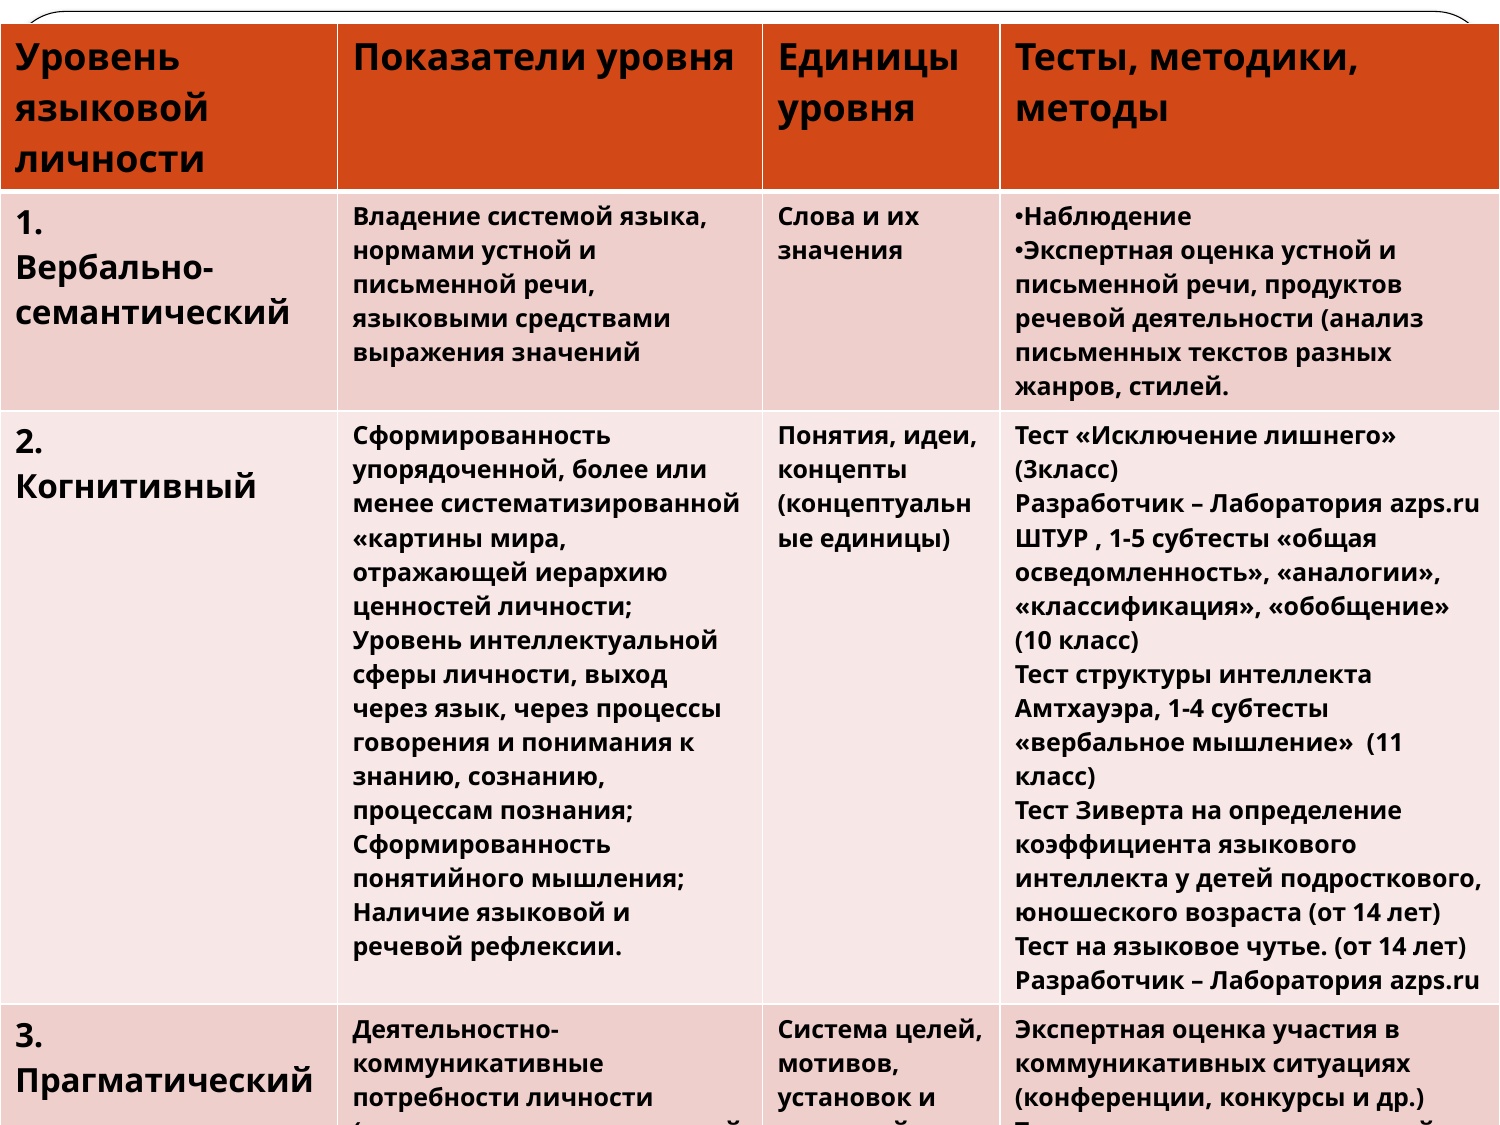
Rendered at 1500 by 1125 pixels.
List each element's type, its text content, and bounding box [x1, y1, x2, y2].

table_cell Владение системой языка, нормами устной и письменной речи, языковыми средствами выражения значений [338, 194, 762, 410]
table_cell Сформированность упорядоченной, более или менее систематизированной «картины мира, отражающей иерархию ценностей личности; Уровень интеллектуальной сферы личности, выход через язык, через процессы говорения и понимания к знанию, сознанию, процессам познания; Сформированность понятийного мышления; Наличие языковой и речевой рефлексии. [338, 412, 762, 1003]
table_header Показатели уровня [338, 24, 762, 189]
table_header Уровень языковой личности [1, 24, 337, 189]
table_cell Тест «Исключение лишнего» (3класс) Разработчик – Лаборатория azps.ru ШТУР , 1-5 субтесты «общая осведомленность», «аналогии», «классификация», «обобщение» (10 класс) Тест структуры интеллекта Амтхауэра, 1-4 субтесты «вербальное мышление» (11 класс) Тест Зиверта на определение коэффициента языкового интеллекта у детей подросткового, юношеского возраста (от 14 лет) Тест на языковое чутье. (от 14 лет) Разработчик – Лаборатория azps.ru [1001, 412, 1499, 1003]
table_cell 1. Вербально- семантический [1, 194, 337, 410]
table_header Тесты, методики, методы [1001, 24, 1499, 189]
table_cell Система целей, мотивов, установок и интенций личности [763, 1005, 999, 1125]
table_cell Слова и их значения [763, 194, 999, 410]
table_cell Экспертная оценка участия в коммуникативных ситуациях (конференции, конкурсы и др.) Тест коммуникативных умений Михельсона. Тест оценки уровня общительности Ряховского. «Опросник самоактуализации» (тест САМОАЛ) Э. Шостром [1001, 1005, 1499, 1125]
table_cell 2. Когнитивный [1, 412, 337, 1003]
table_header Единицы уровня [763, 24, 999, 189]
table_cell Деятельностно-коммуникативные потребности личности (переход в анализе языковой личности от оценок ее речевой деятельности к осмыслению реальной деятельности в мире) (Ю.Н.Караулов) [338, 1005, 762, 1125]
table_cell Наблюдение Экспертная оценка устной и письменной речи, продуктов речевой деятельности (анализ письменных текстов разных жанров, стилей. [1001, 194, 1499, 410]
table_cell Понятия, идеи, концепты (концептуальные единицы) [763, 412, 999, 1003]
table_cell 3. Прагматический [1, 1005, 337, 1125]
